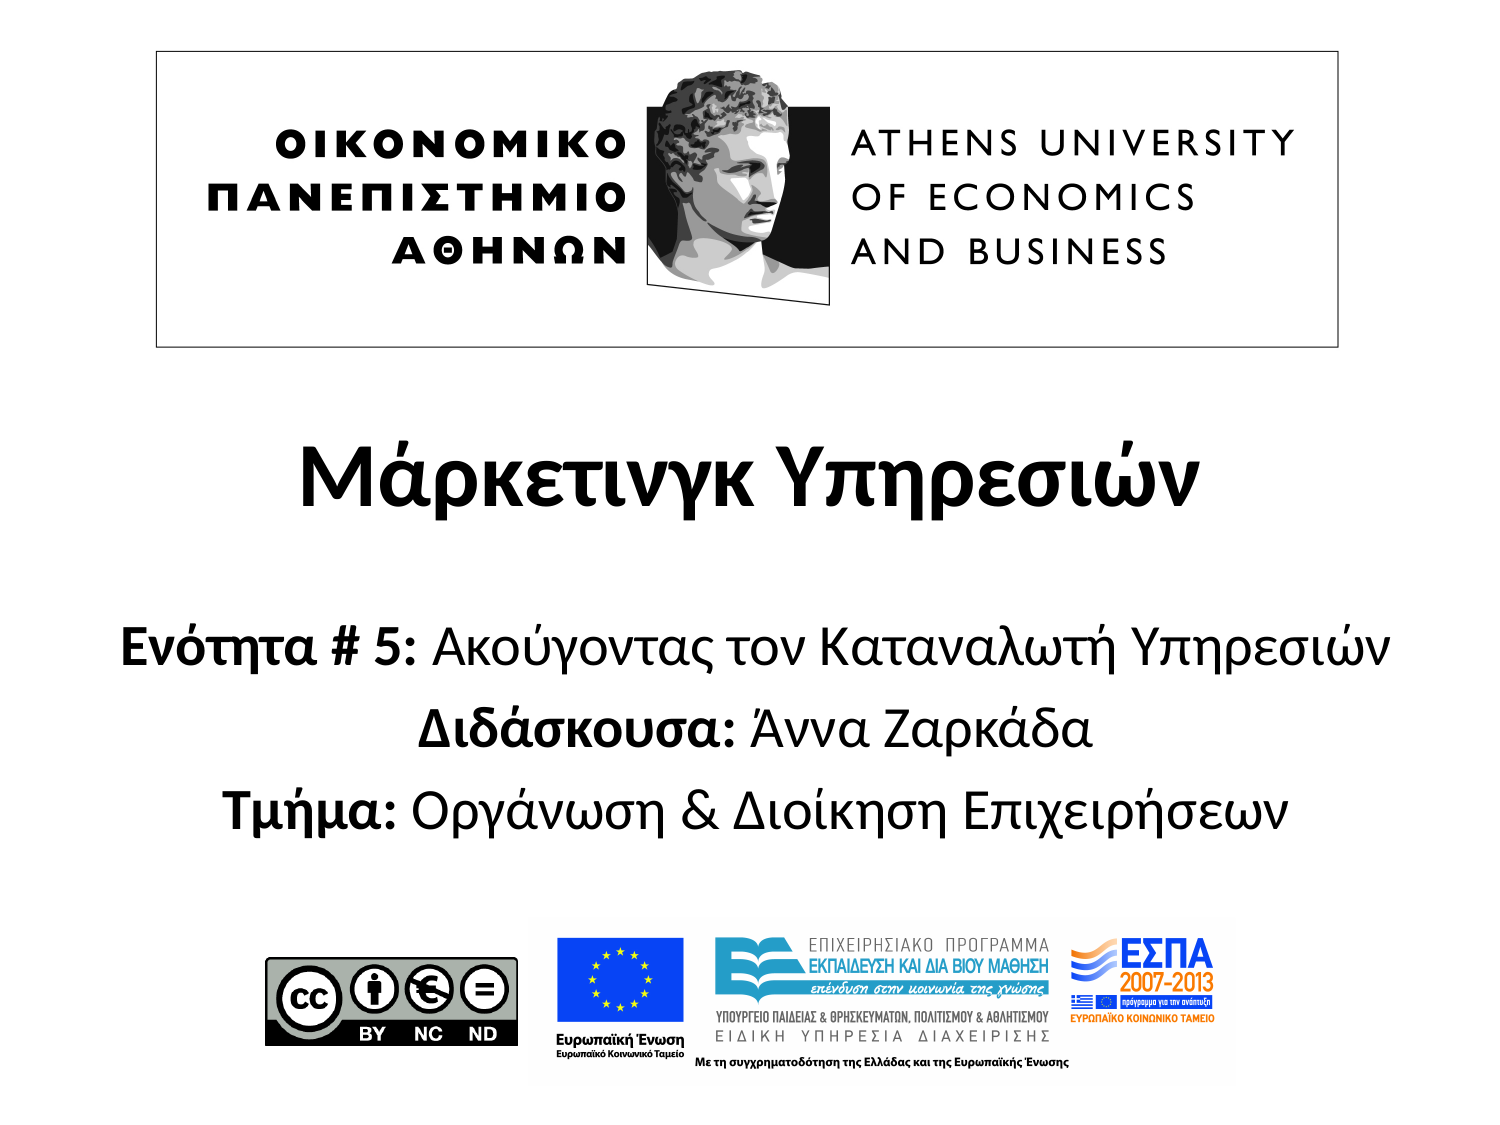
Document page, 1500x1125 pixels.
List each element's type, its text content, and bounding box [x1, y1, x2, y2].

picture [147, 42, 1347, 349]
title Μάρκετινγκ Υπηρεσιών [112, 349, 1388, 591]
subtitle Ενότητα # 5: Ακούγοντας τον Καταναλωτή Υπηρεσιών Διδάσκουσα: Άννα Ζαρκάδα Τμήμα: Οργάνωση & Διοίκηση Επιχειρήσεων [87, 600, 1425, 888]
picture [528, 916, 1237, 1086]
picture [265, 957, 518, 1046]
